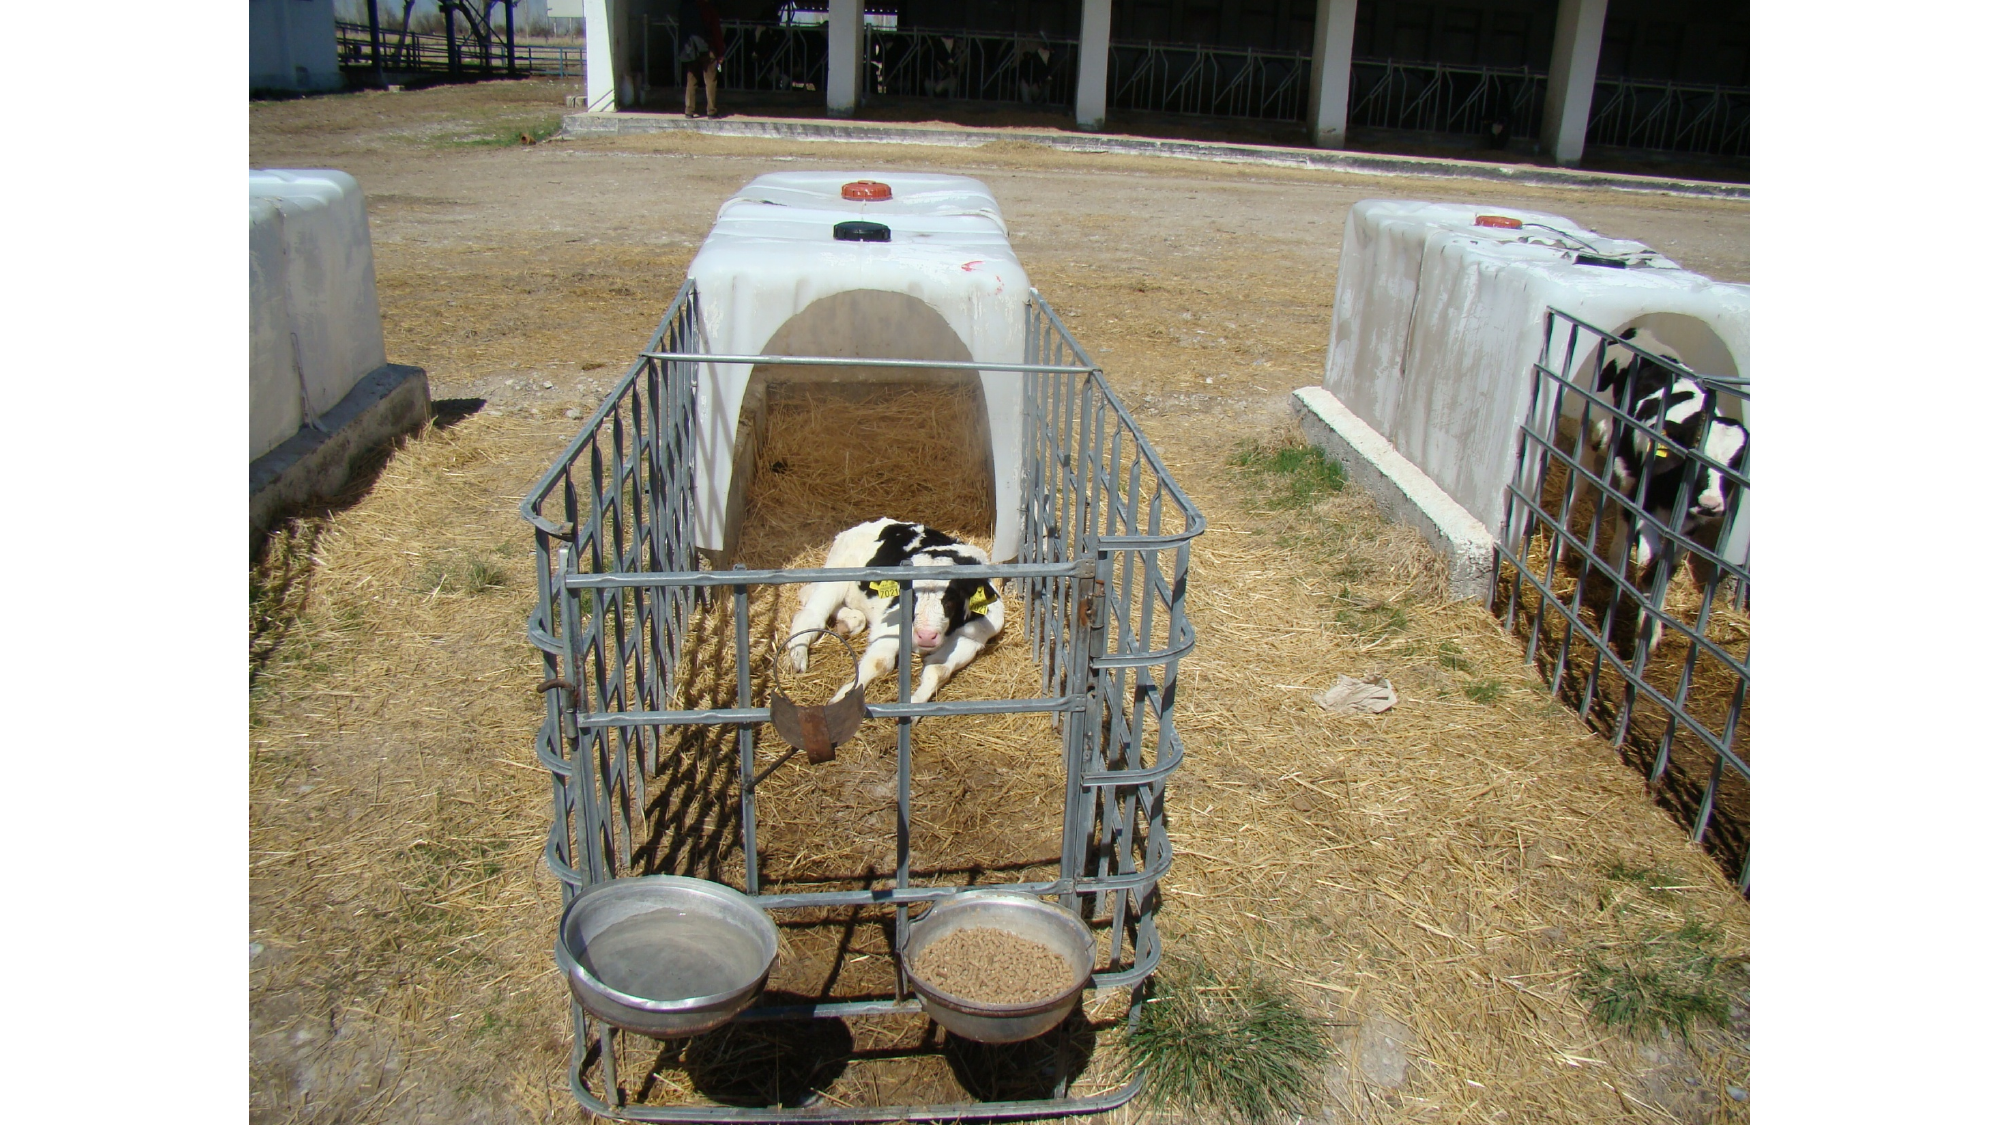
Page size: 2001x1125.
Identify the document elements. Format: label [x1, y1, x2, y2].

picture [249, 0, 1750, 1125]
